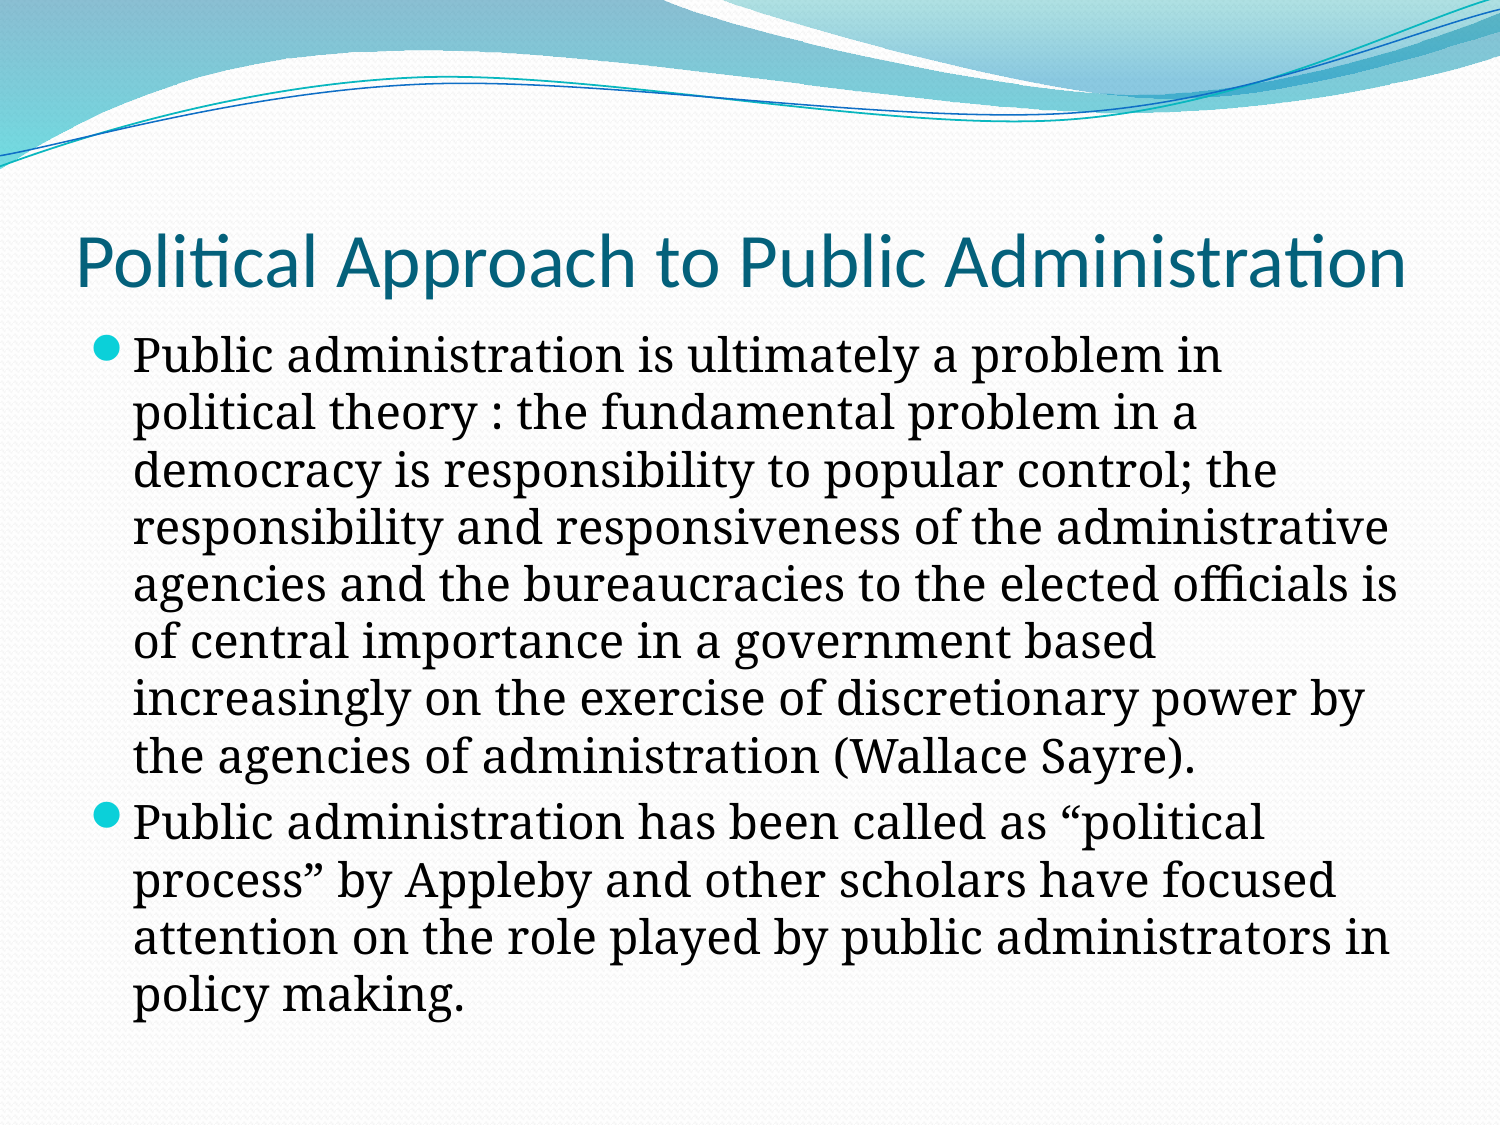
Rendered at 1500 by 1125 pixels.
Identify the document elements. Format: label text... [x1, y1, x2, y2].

list Public administration is ultimately a problem in political theory : the fundamental problem in a democracy is responsibility to popular control; the responsibility and responsiveness of the administrative agencies and the bureaucracies to the elected officials is of central importance in a government based increasingly on the exercise of discretionary power by the agencies of administration (Wallace Sayre). Public administration has been called as “political process” by Appleby and other scholars have focused attention on the role played by public administrators in policy making. [75, 317, 1425, 1038]
title Political Approach to Public Administration [75, 115, 1425, 303]
